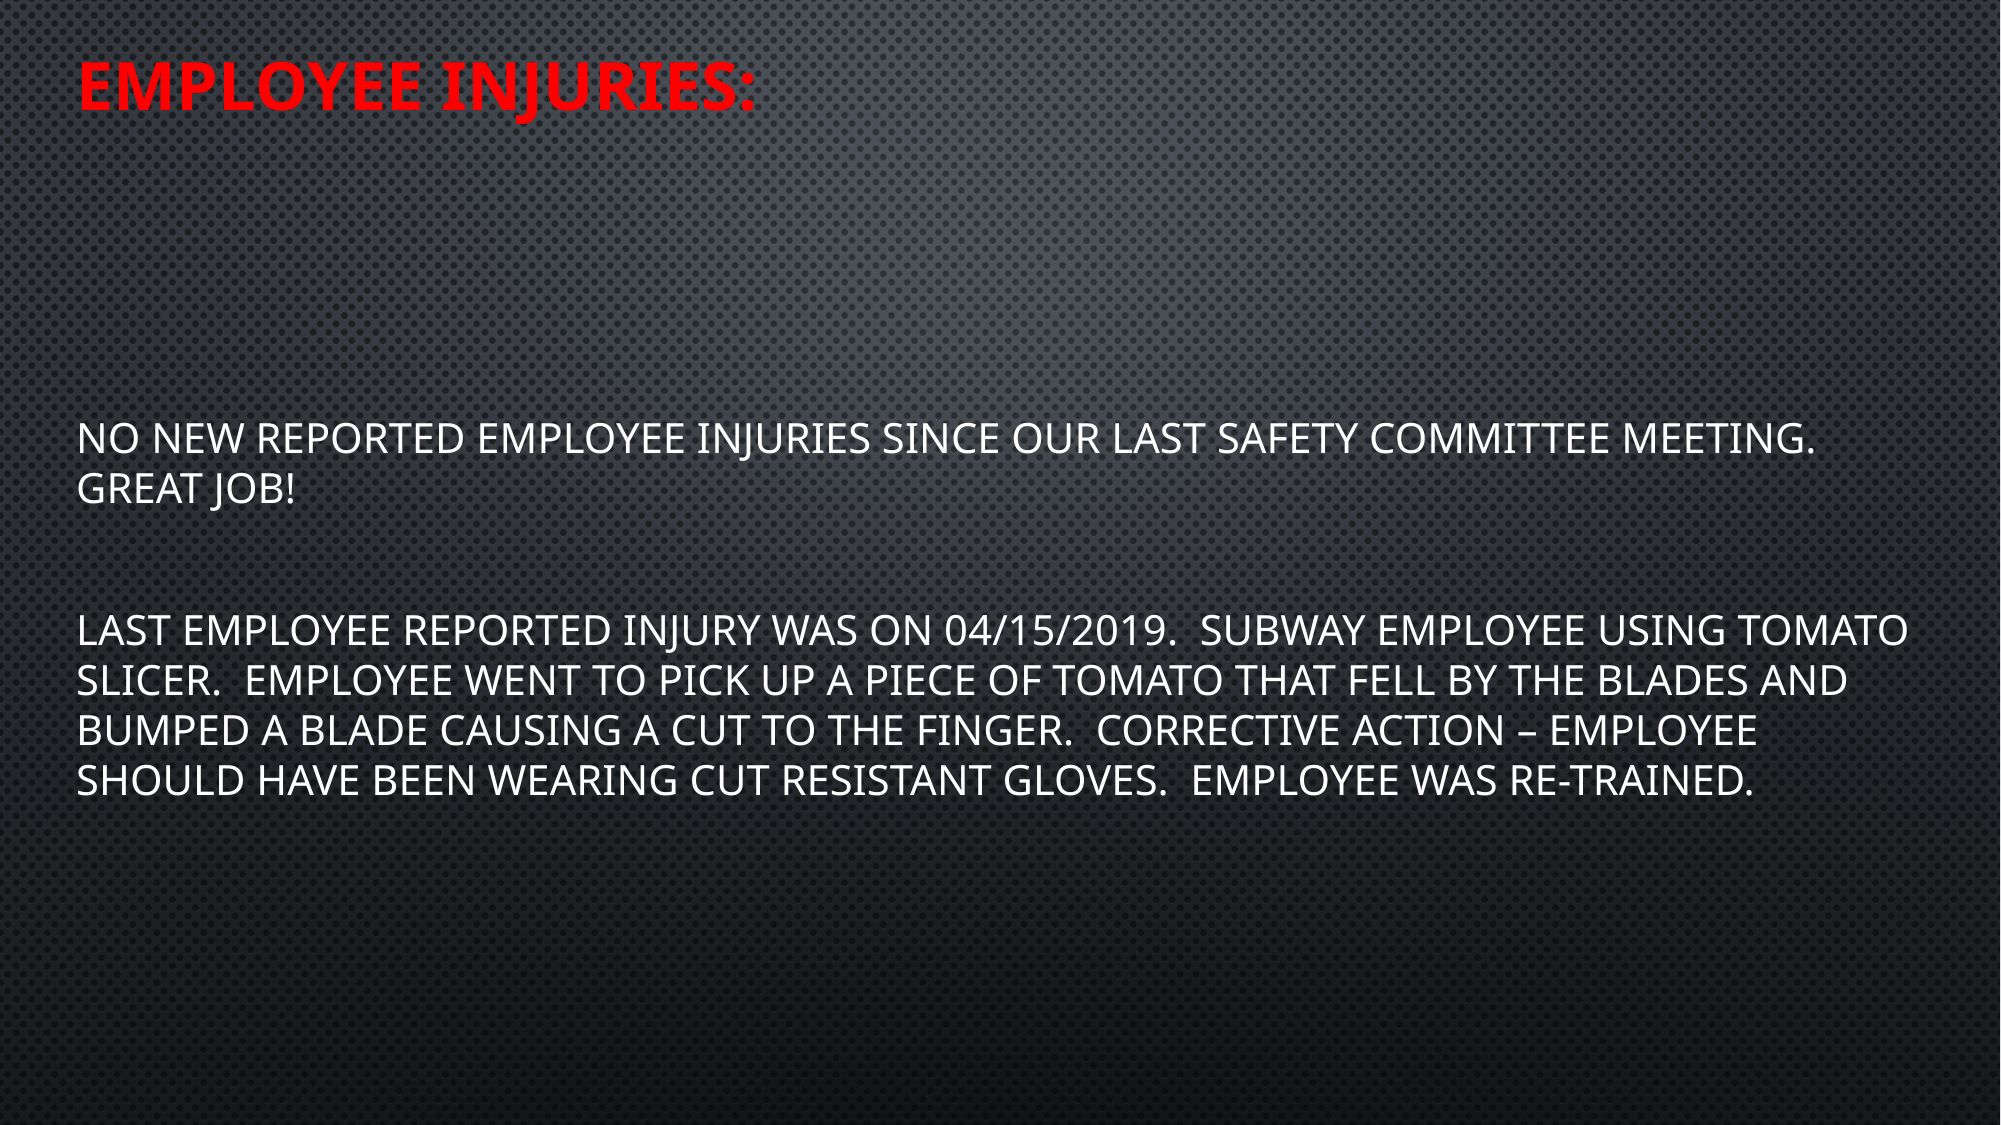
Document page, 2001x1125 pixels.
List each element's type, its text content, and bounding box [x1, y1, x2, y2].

list No new reported employee injuries since our last safety committee meeting. Great Job! Last employee reported injury was on 04/15/2019. Subway employee using tomato slicer. Employee went to pick up a piece of tomato that fell by the blades and bumped a blade causing a cut to the finger. Corrective Action – Employee should have been wearing cut resistant gloves. Employee was re-trained. [61, 240, 1936, 1046]
text_box Employee Injuries: [61, 25, 1475, 212]
